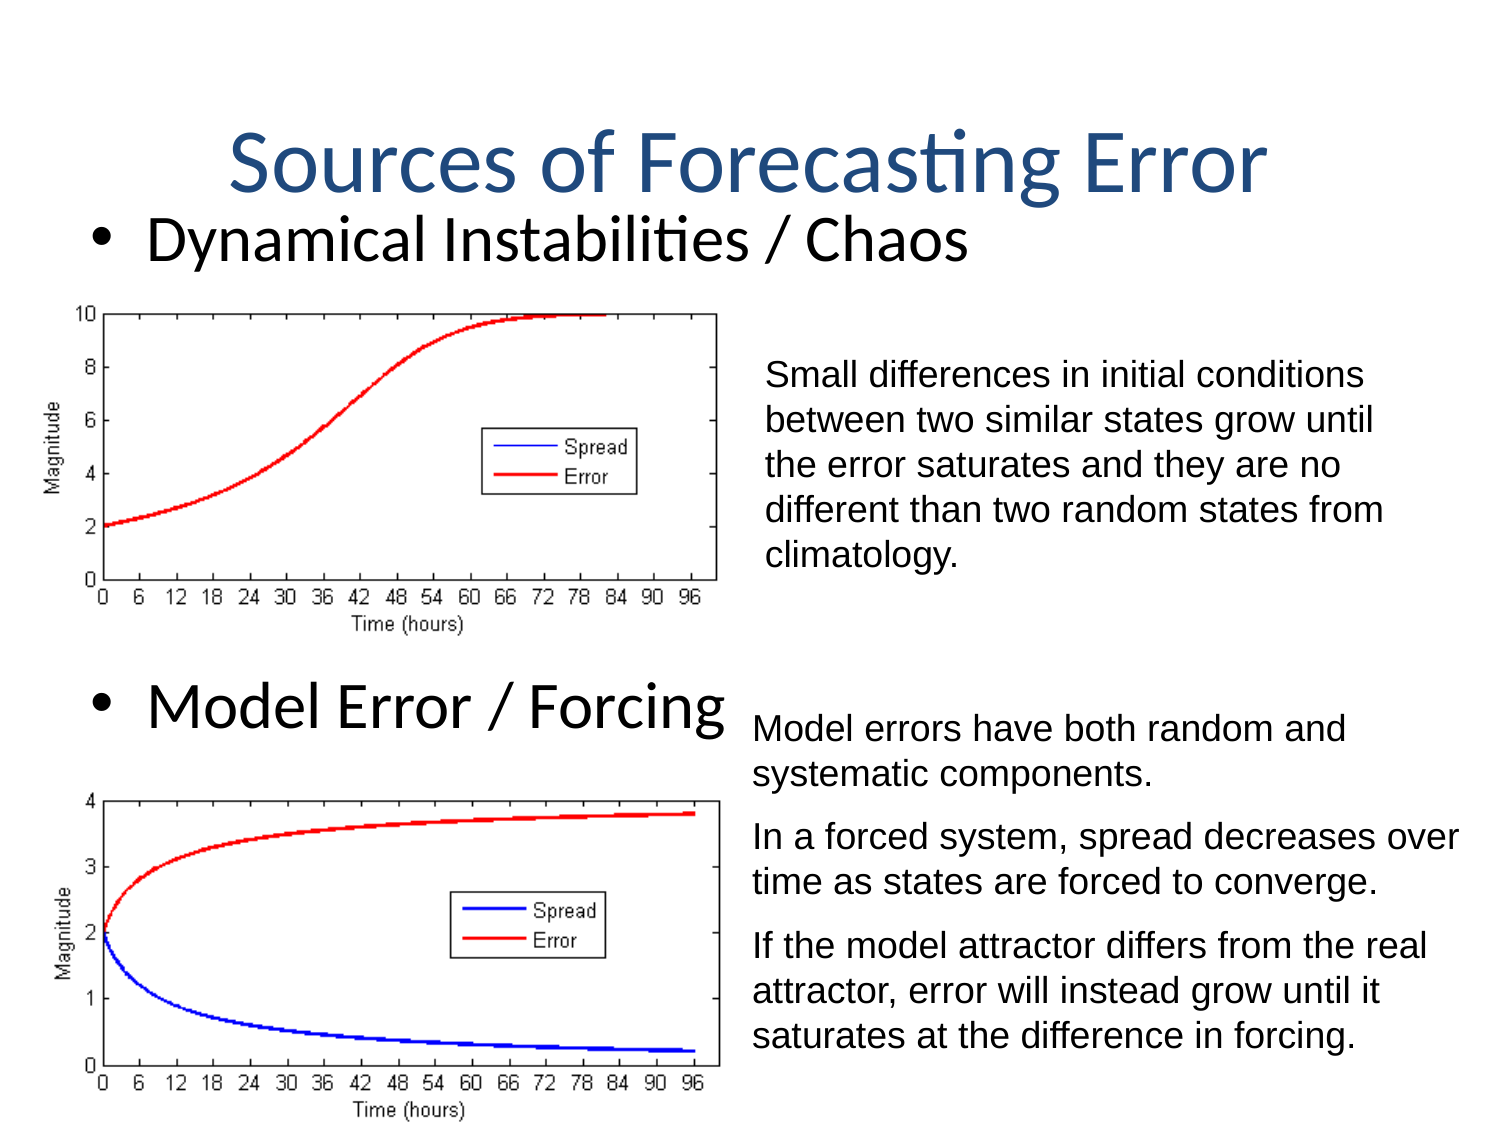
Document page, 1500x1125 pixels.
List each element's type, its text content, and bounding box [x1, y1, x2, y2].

text_box Small differences in initial conditions between two similar states grow until the error saturates and they are no different than two random states from climatology. [794, 342, 1438, 582]
list Dynamical Instabilities / Chaos Model Error / Forcing [75, 582, 1425, 773]
list Dynamical Instabilities / Chaos Model Error / Forcing [75, 250, 1425, 342]
picture [0, 287, 791, 640]
picture [0, 774, 794, 1125]
text_box Model errors have both random and systematic components. In a forced system, spread decreases over time as states are forced to converge. If the model attractor differs from the real attractor, error will instead grow until it saturates at the difference in forcing. [737, 696, 1475, 1064]
title Sources of Forecasting Error [75, 62, 1425, 250]
